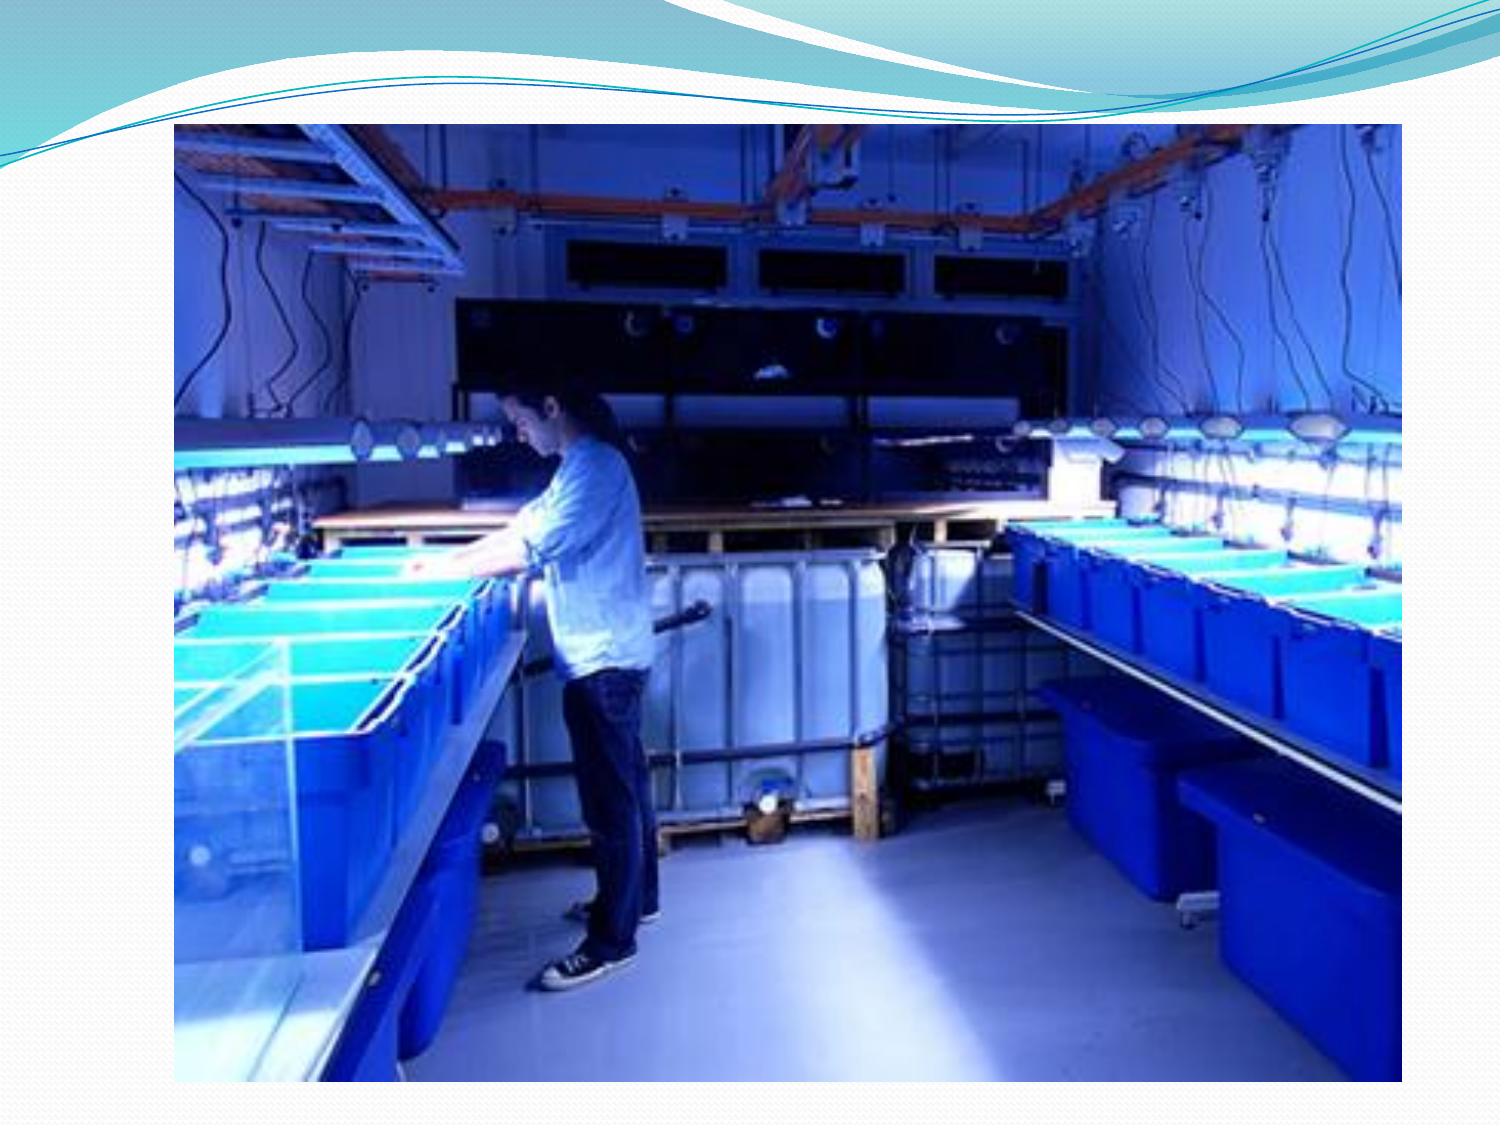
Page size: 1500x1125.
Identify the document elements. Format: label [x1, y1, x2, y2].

picture [174, 124, 1402, 1082]
